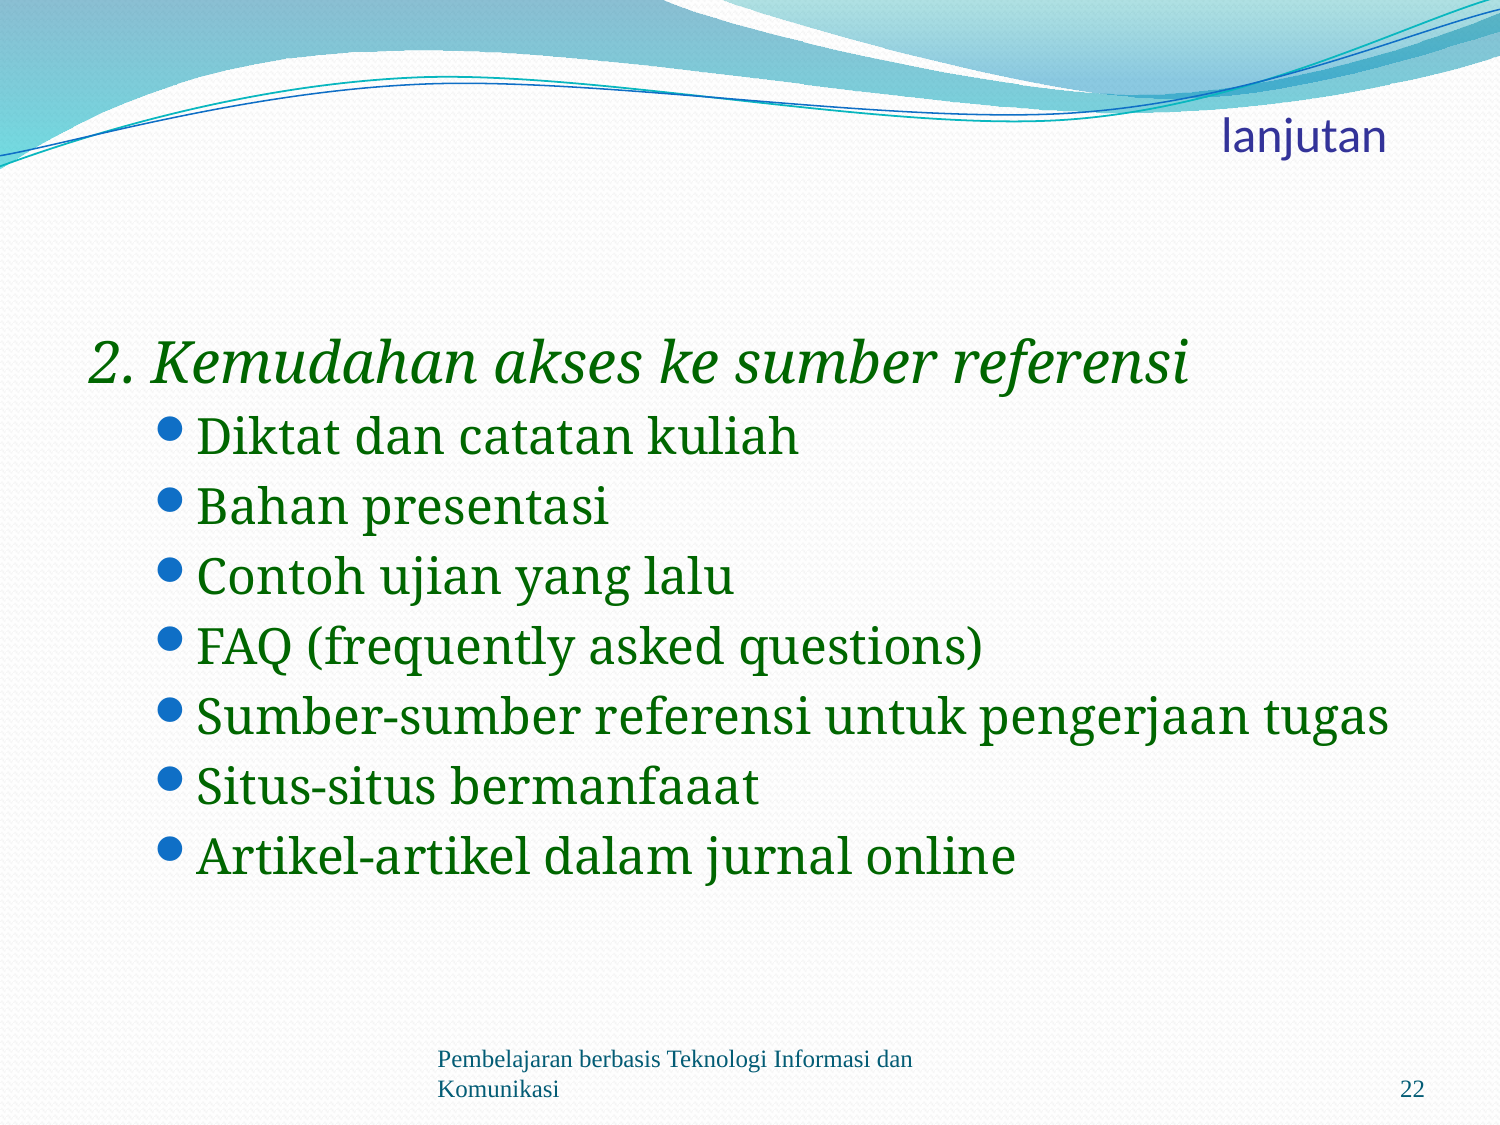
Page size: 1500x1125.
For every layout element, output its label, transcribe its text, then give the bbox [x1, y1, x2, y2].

slide_number 22 [1299, 1042, 1425, 1103]
list 2. Kemudahan akses ke sumber referensi Diktat dan catatan kuliah Bahan presentasi Contoh ujian yang lalu FAQ (frequently asked questions) Sumber-sumber referensi untuk pengerjaan tugas Situs-situs bermanfaaat Artikel-artikel dalam jurnal online [75, 317, 1425, 1038]
title lanjutan [112, 62, 1388, 163]
footer Pembelajaran berbasis Teknologi Informasi dan Komunikasi [437, 1042, 988, 1103]
